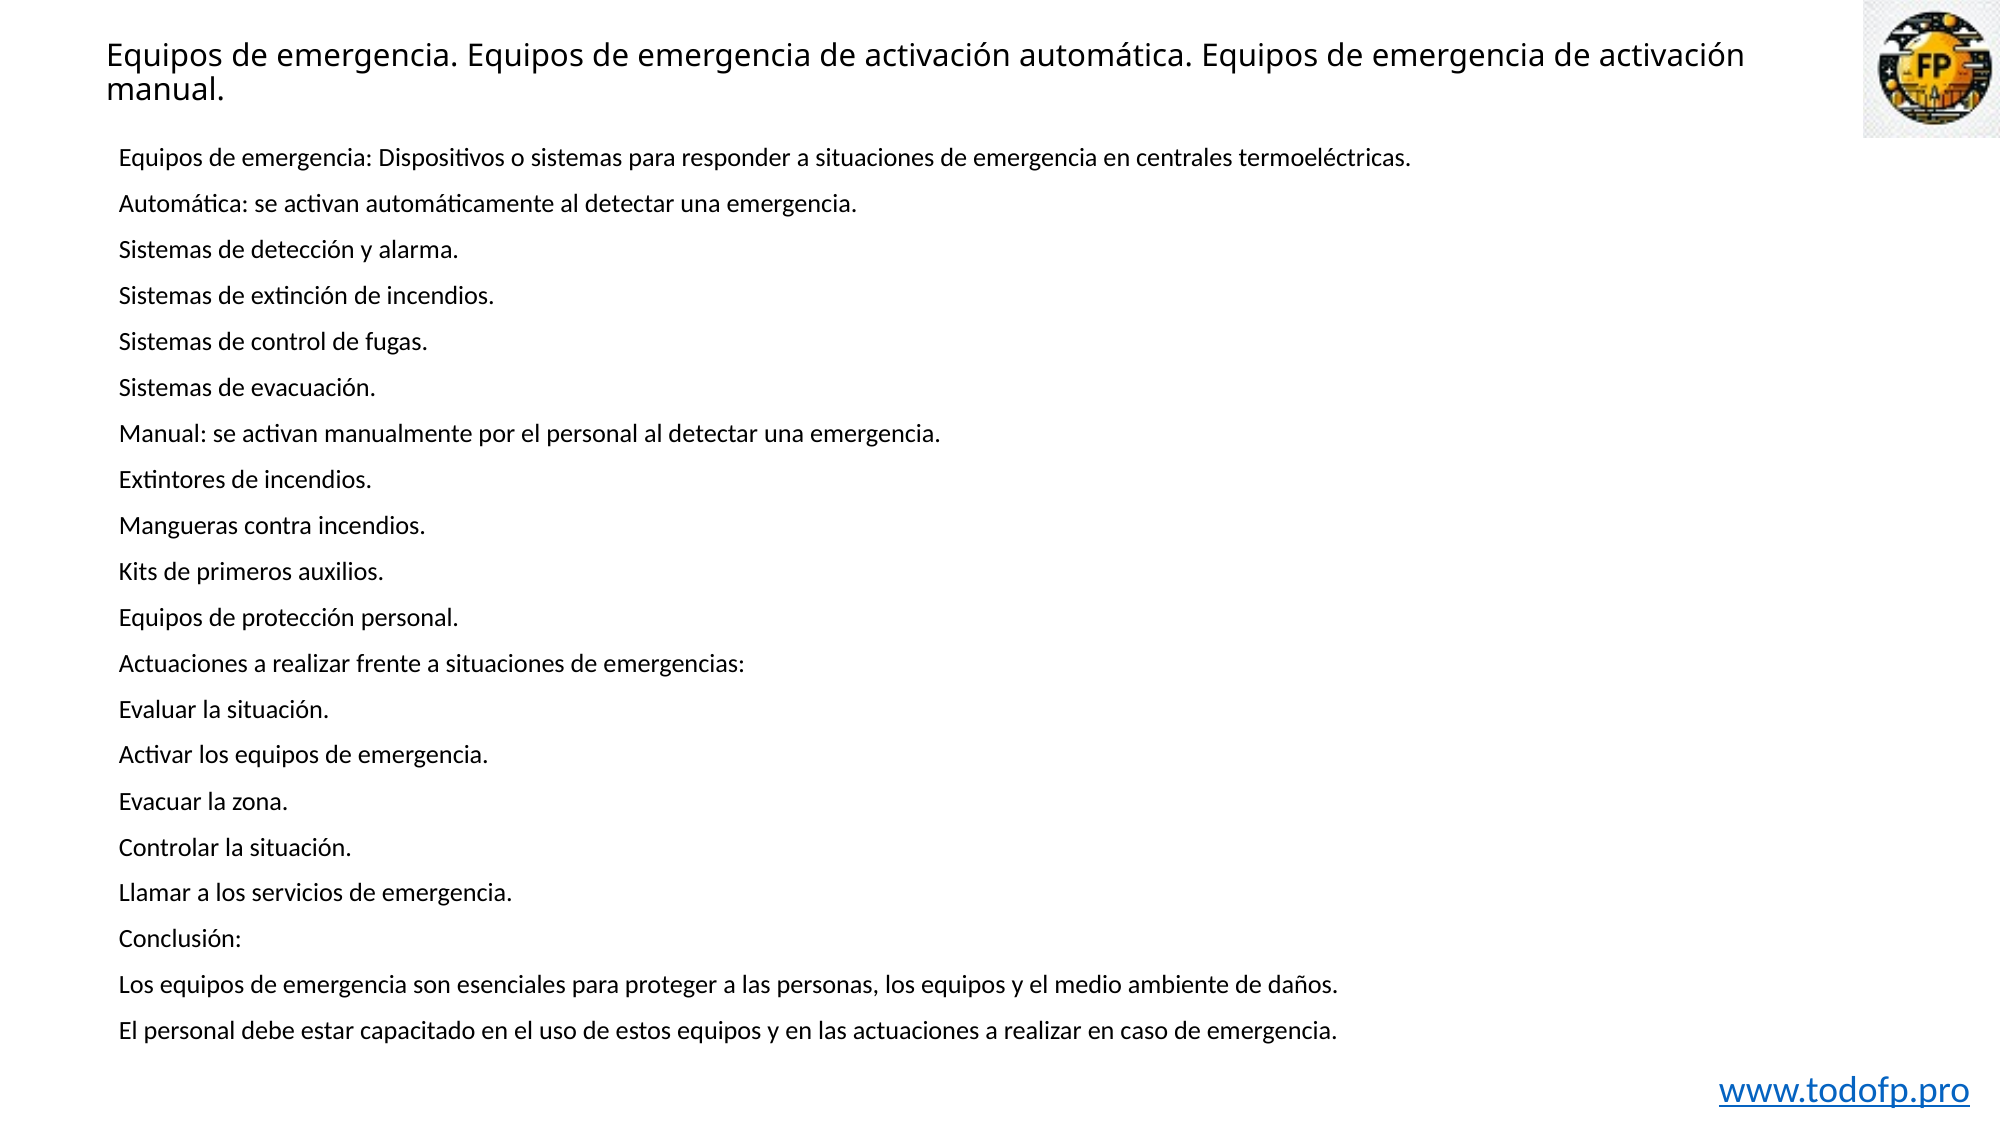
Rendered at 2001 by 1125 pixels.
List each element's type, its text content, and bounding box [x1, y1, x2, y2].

title Equipos de emergencia. Equipos de emergencia de activación automática. Equipos de emergencia de activación manual. [91, 16, 1819, 131]
picture [1863, 0, 2000, 138]
text_box www.todofp.pro [1692, 1057, 1986, 1117]
list Equipos de emergencia: Dispositivos o sistemas para responder a situaciones de emergencia en centrales termoeléctricas. Automática: se activan automáticamente al detectar una emergencia. Sistemas de detección y alarma. Sistemas de extinción de incendios. Sistemas de control de fugas. Sistemas de evacuación. Manual: se activan manualmente por el personal al detectar una emergencia. Extintores de incendios. Mangueras contra incendios. Kits de primeros auxilios. Equipos de protección personal. Actuaciones a realizar frente a situaciones de emergencias: Evaluar la situación. Activar los equipos de emergencia. Evacuar la zona. Controlar la situación. Llamar a los servicios de emergencia. Conclusión: Los equipos de emergencia son esenciales para proteger a las personas, los equipos y el medio ambiente de daños. El personal debe estar capacitado en el uso de estos equipos y en las actuaciones a realizar en caso de emergencia. [104, 136, 1915, 1063]
